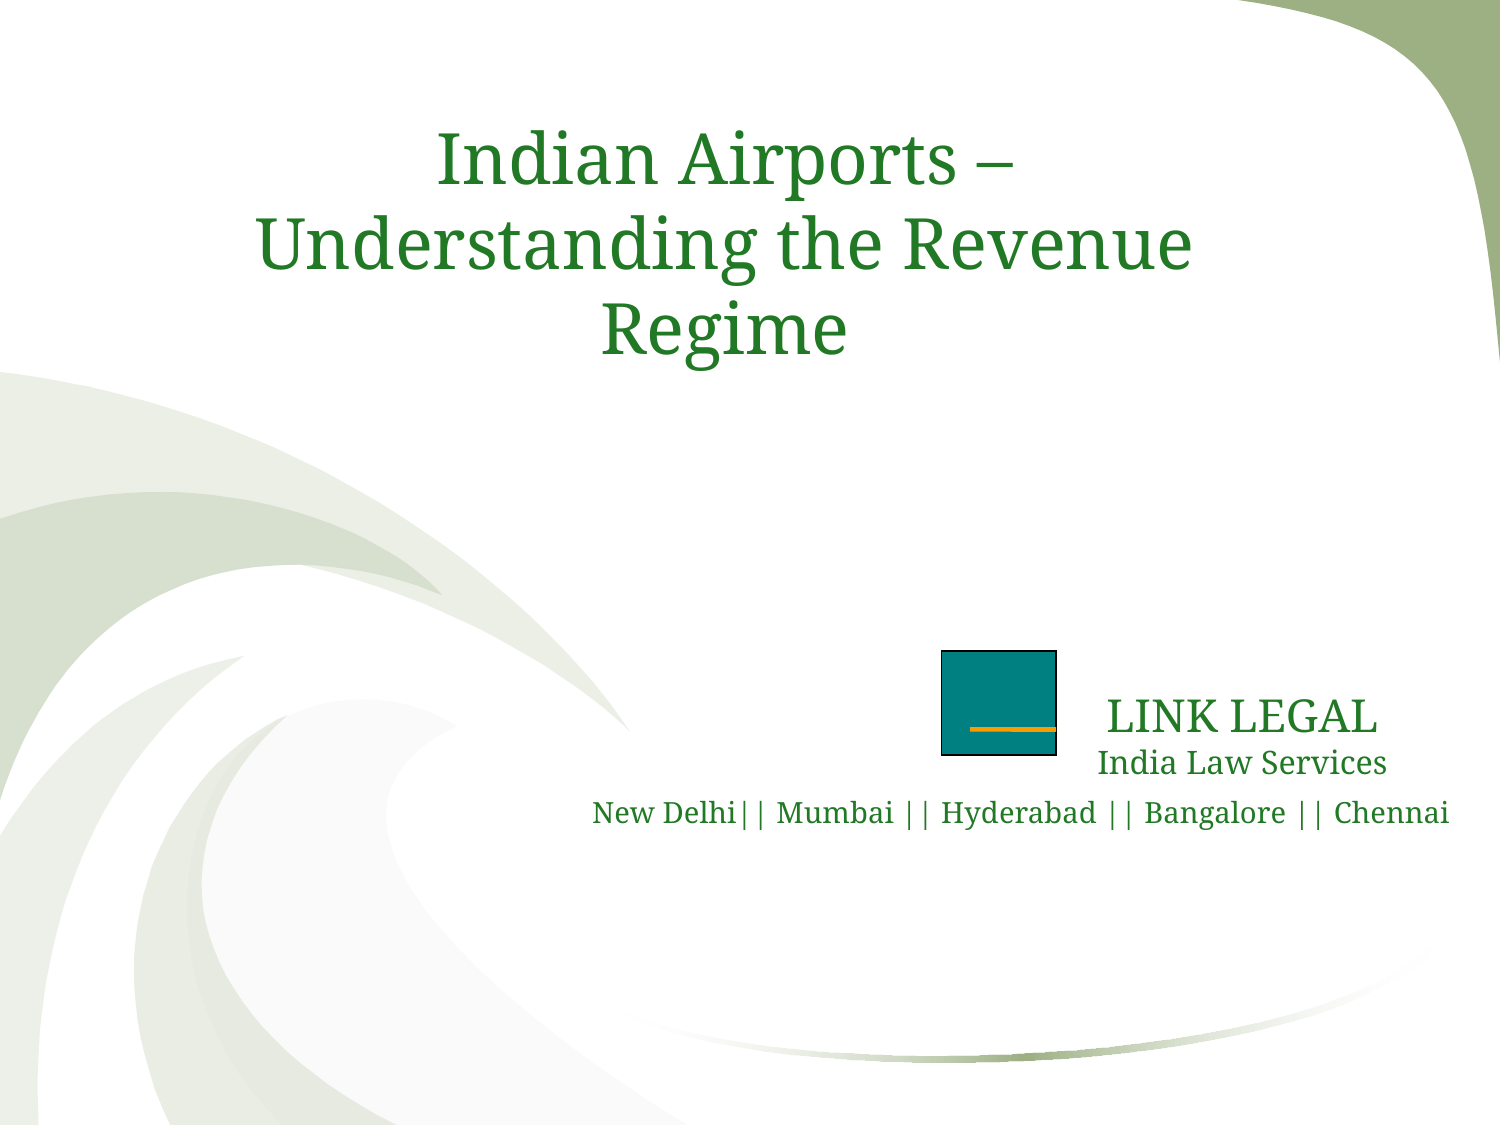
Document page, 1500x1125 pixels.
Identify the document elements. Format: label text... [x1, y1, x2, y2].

text_box New Delhi|| Mumbai || Hyderabad || Bangalore || Chennai [555, 705, 1500, 924]
text_box [941, 650, 1056, 705]
subtitle LINK LEGAL India Law Services [1041, 570, 1444, 705]
title Indian Airports – Understanding the Revenue Regime [162, 147, 1288, 335]
